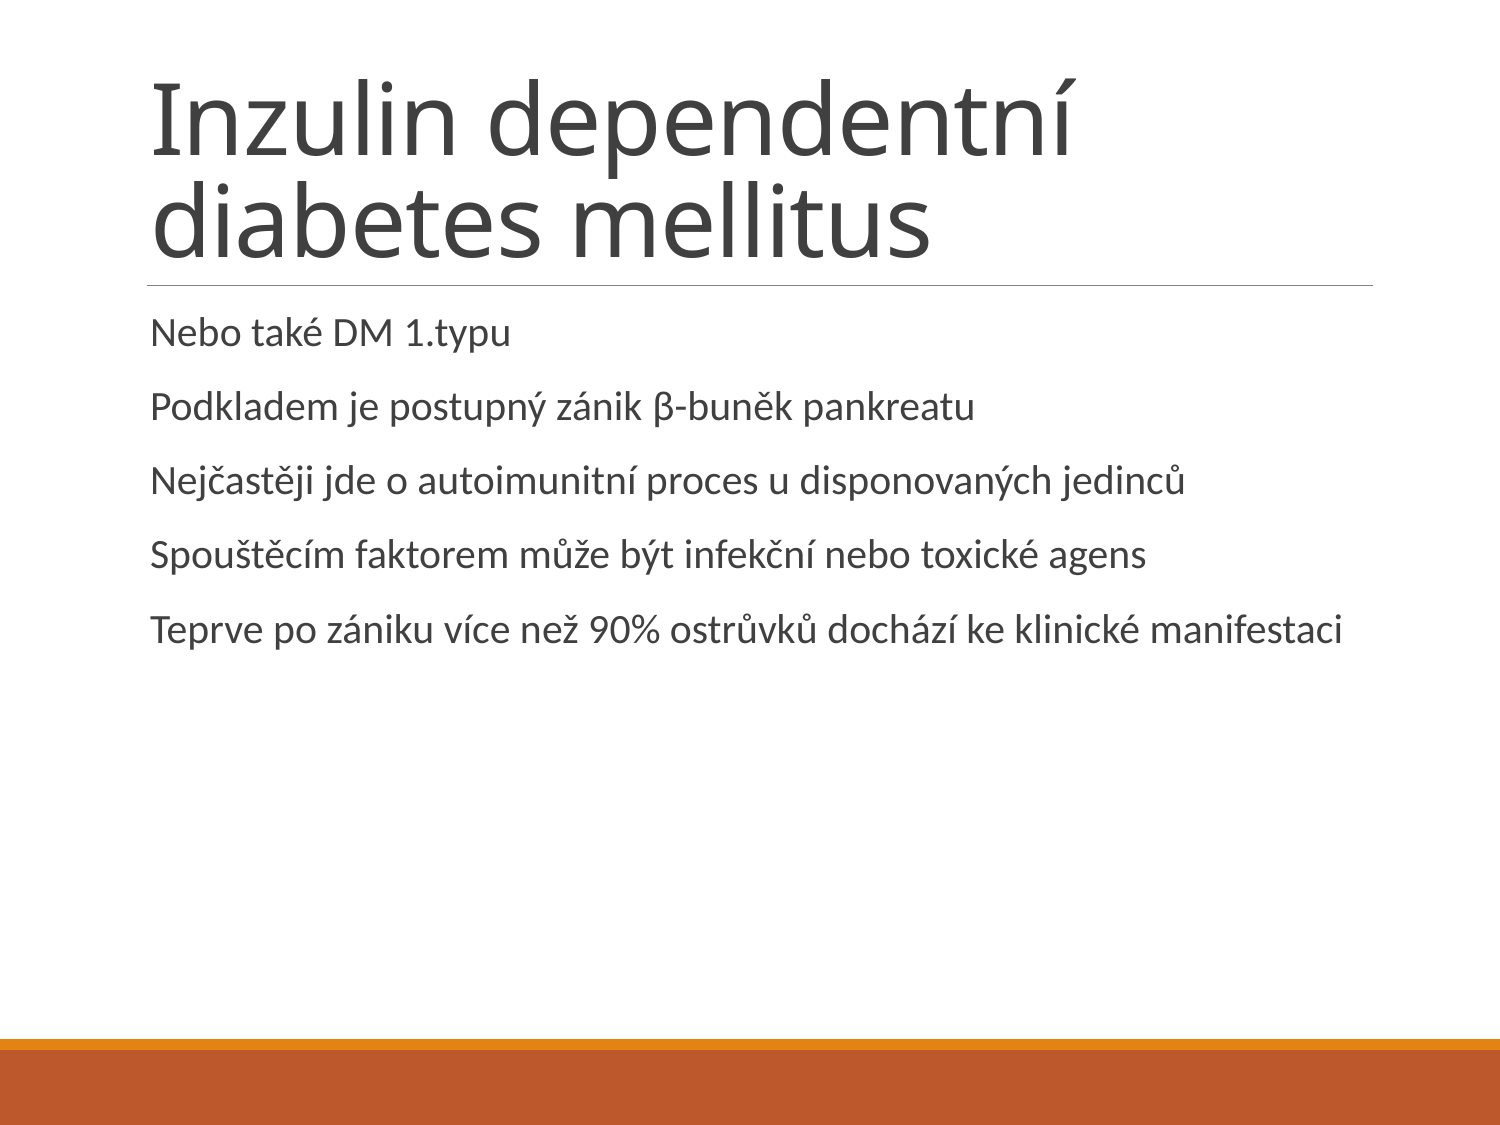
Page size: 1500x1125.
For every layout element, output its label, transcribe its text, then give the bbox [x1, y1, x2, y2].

title Inzulin dependentní diabetes mellitus [135, 47, 1373, 285]
list Nebo také DM 1.typu Podkladem je postupný zánik β-buněk pankreatu Nejčastěji jde o autoimunitní proces u disponovaných jedinců Spouštěcím faktorem může být infekční nebo toxické agens Teprve po zániku více než 90% ostrůvků dochází ke klinické manifestaci [135, 302, 1373, 963]
